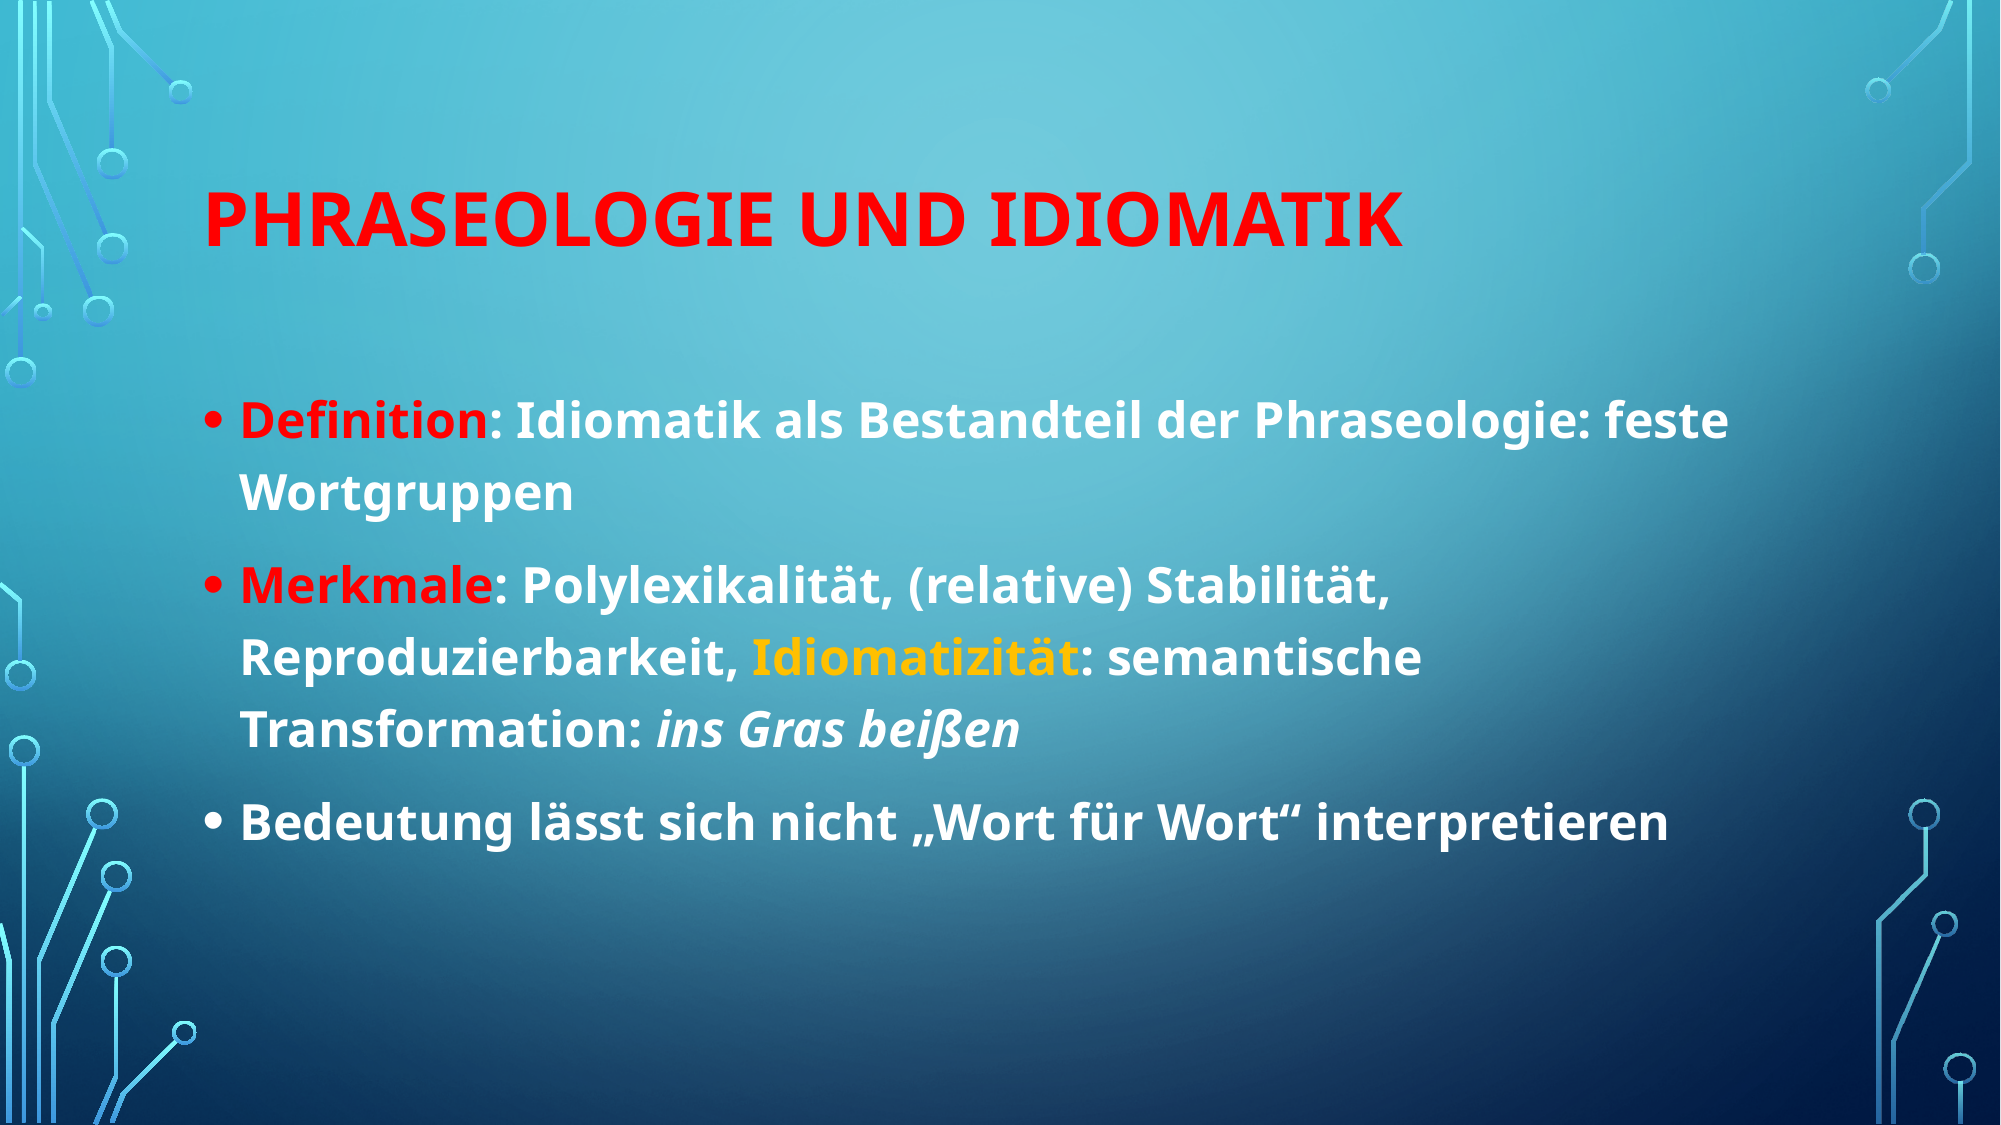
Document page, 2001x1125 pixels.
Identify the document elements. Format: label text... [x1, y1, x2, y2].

list Definition: Idiomatik als Bestandteil der Phraseologie: feste Wortgruppen Merkmale: Polylexikalität, (relative) Stabilität, Reproduzierbarkeit, Idiomatizität: semantische Transformation: ins Gras beißen Bedeutung lässt sich nicht „Wort für Wort“ interpretieren [187, 369, 1813, 950]
title Phraseologie und Idiomatik [187, 101, 1813, 344]
